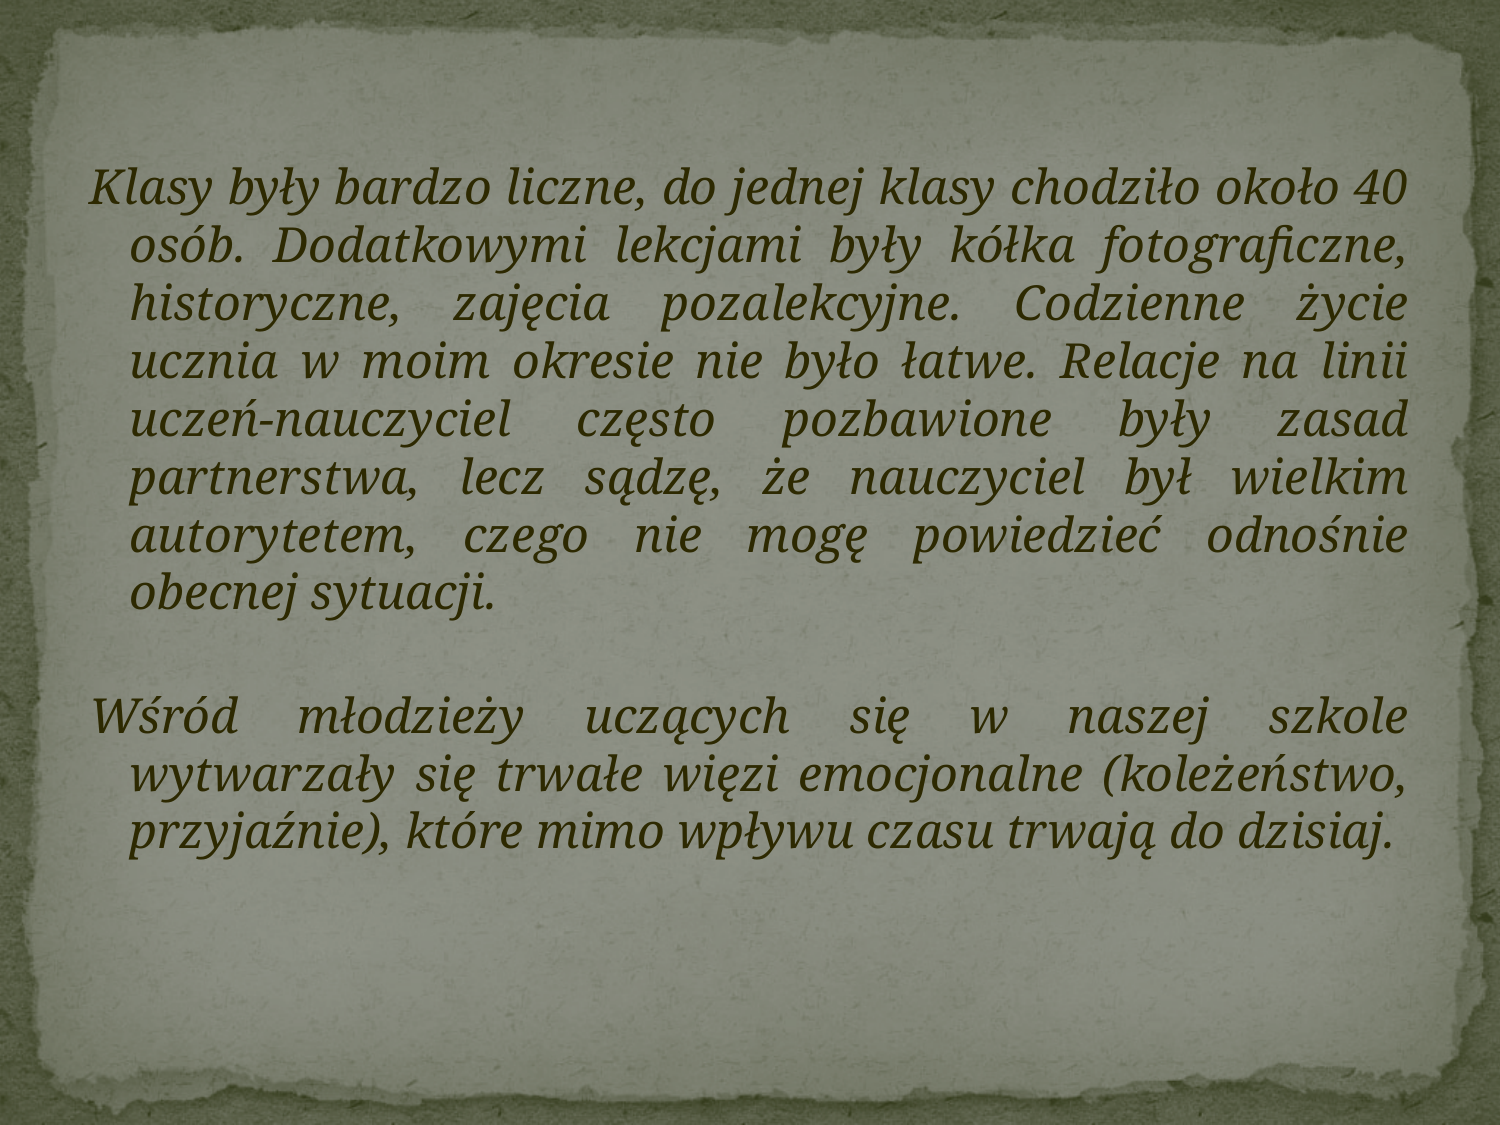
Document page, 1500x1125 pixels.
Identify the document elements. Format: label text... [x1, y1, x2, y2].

list Klasy były bardzo liczne, do jednej klasy chodziło około 40 osób. Dodatkowymi lekcjami były kółka fotograficzne, historyczne, zajęcia pozalekcyjne. Codzienne życie ucznia w moim okresie nie było łatwe. Relacje na linii uczeń-nauczyciel często pozbawione były zasad partnerstwa, lecz sądzę, że nauczyciel był wielkim autorytetem, czego nie mogę powiedzieć odnośnie obecnej sytuacji. Wśród młodzieży uczących się w naszej szkole wytwarzały się trwałe więzi emocjonalne (koleżeństwo, przyjaźnie), które mimo wpływu czasu trwają do dzisiaj. [75, 66, 1425, 1059]
